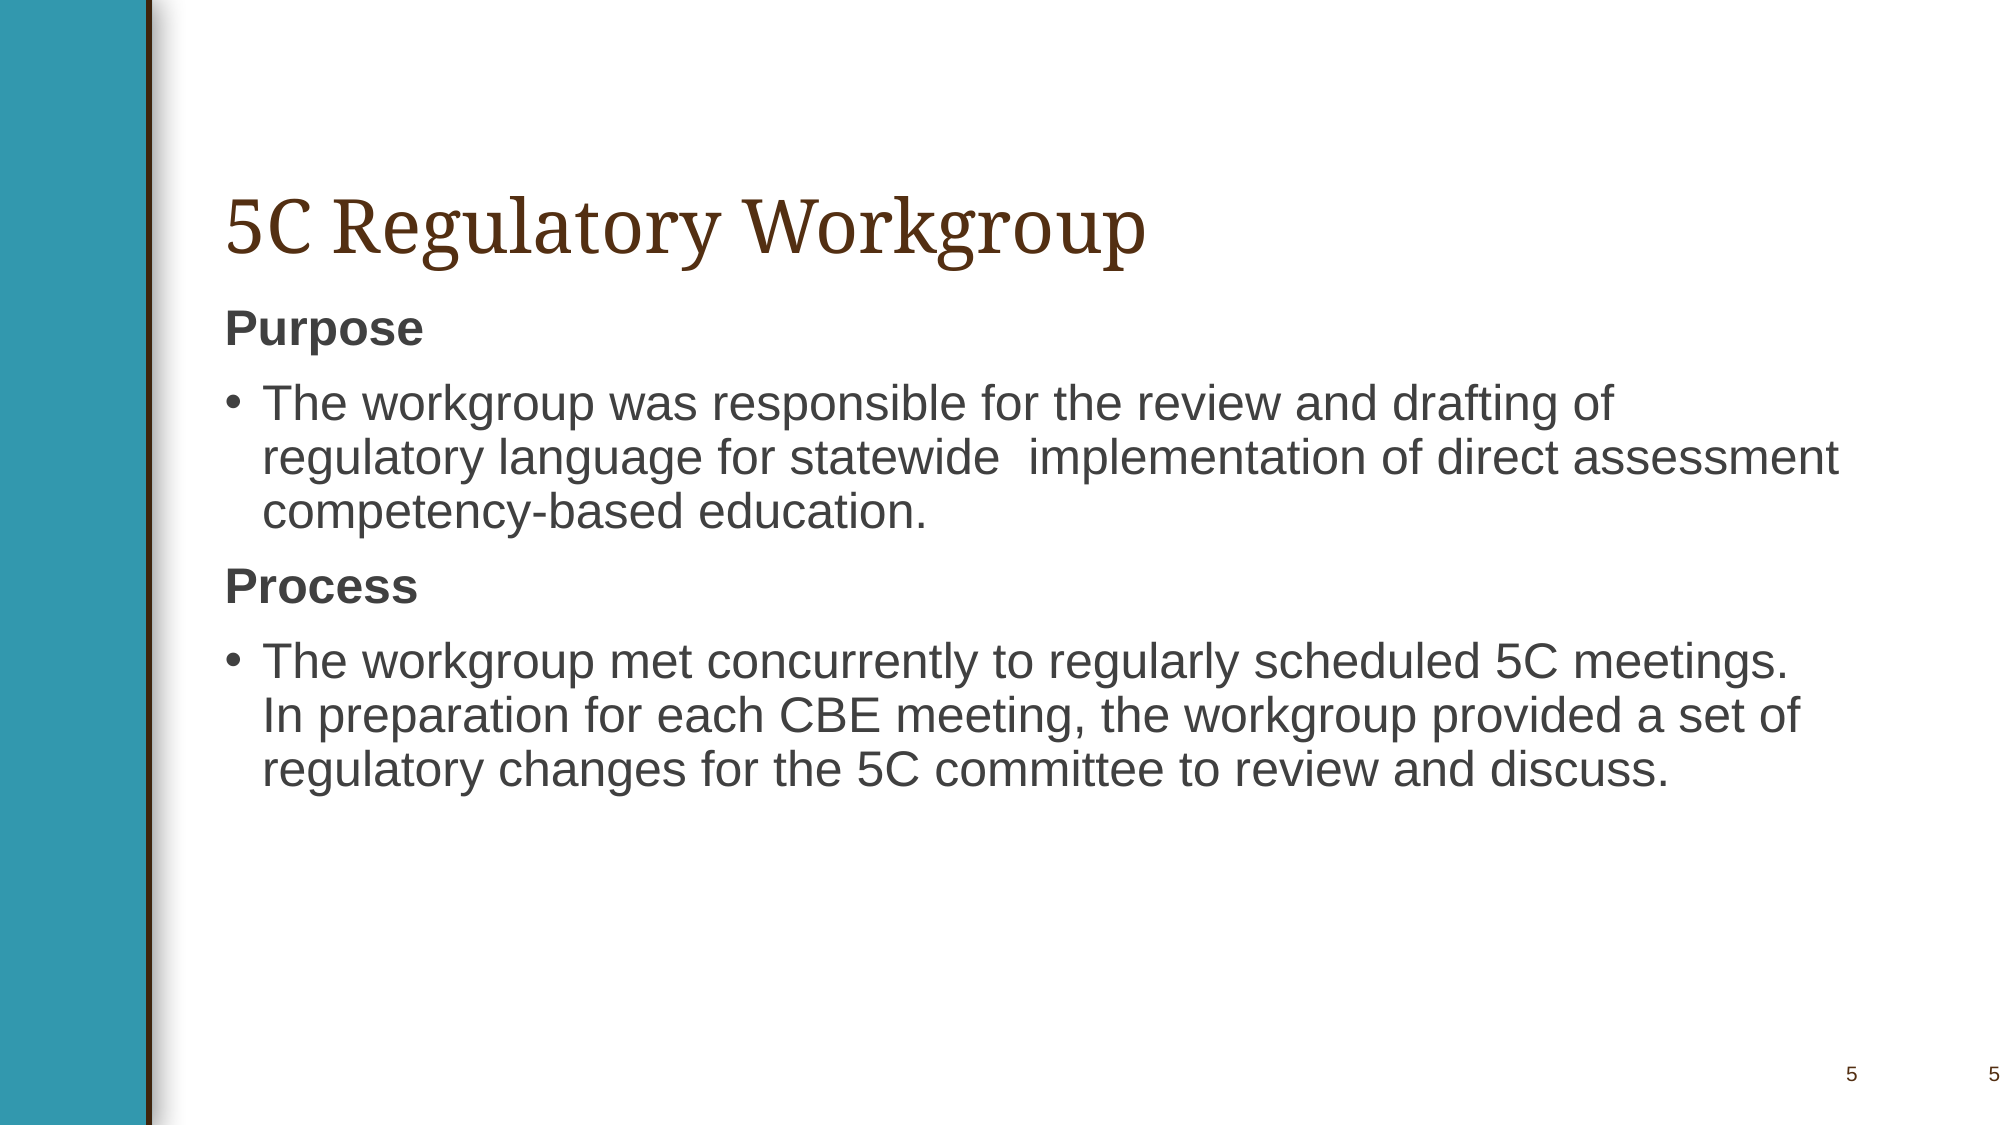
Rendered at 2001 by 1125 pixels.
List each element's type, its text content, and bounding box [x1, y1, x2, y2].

title 5C Regulatory Workgroup [209, 59, 1858, 278]
slide_number 5 [1550, 1042, 2000, 1103]
list Purpose The workgroup was responsible for the review and drafting of regulatory language for statewide implementation of direct assessment competency-based education. Process ­The workgroup met concurrently to regularly scheduled 5C meetings. In preparation for each CBE meeting, the workgroup provided a set of regulatory changes for the 5C committee to review and discuss. [209, 294, 1860, 1009]
